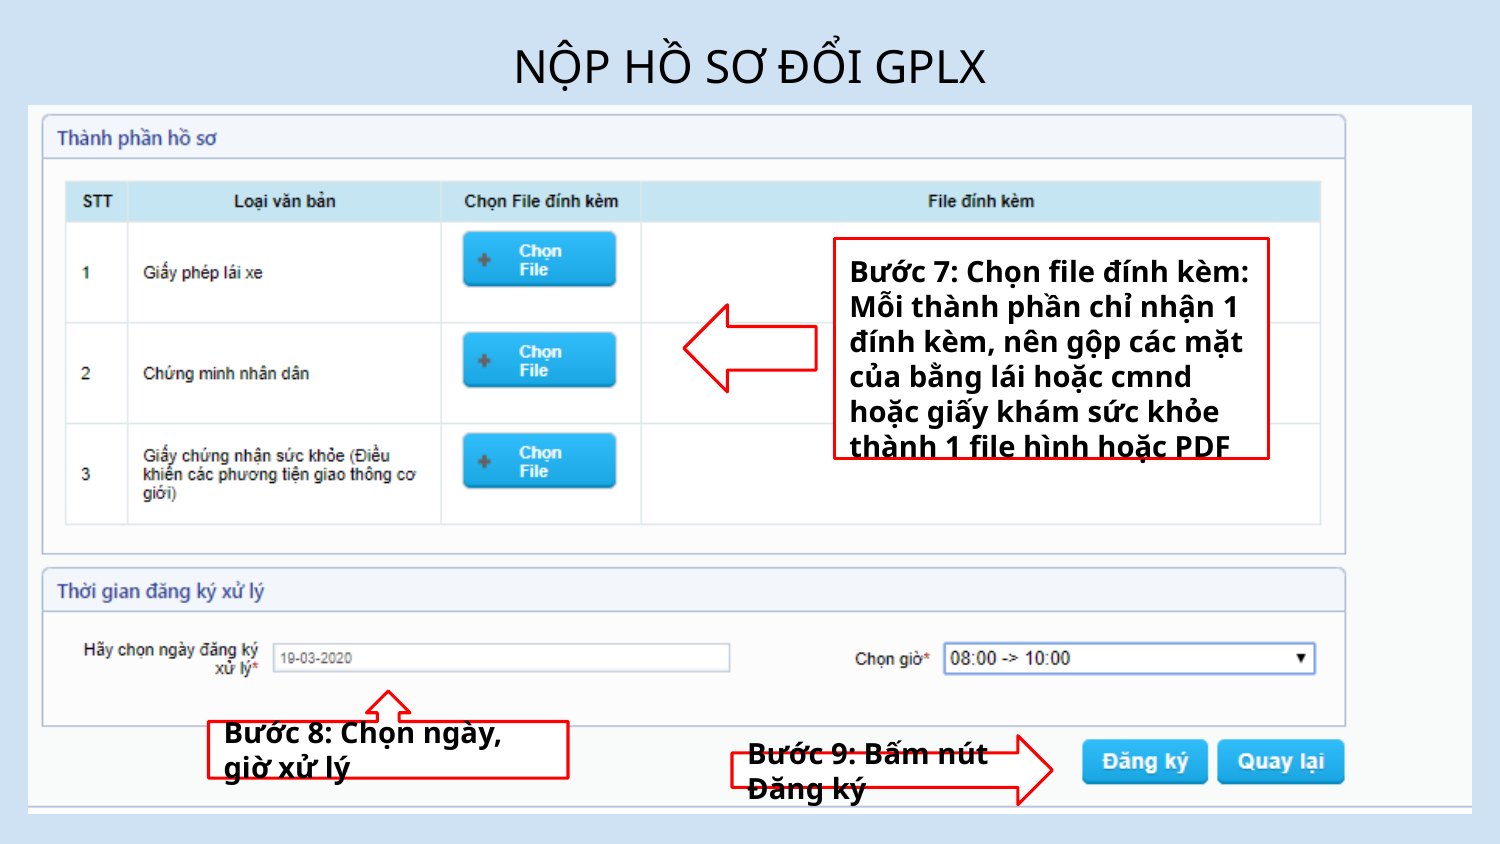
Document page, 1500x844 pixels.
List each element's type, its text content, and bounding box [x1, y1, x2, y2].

picture [28, 104, 1472, 814]
title NỘP HỒ SƠ ĐỔI GPLX [115, 6, 1385, 94]
